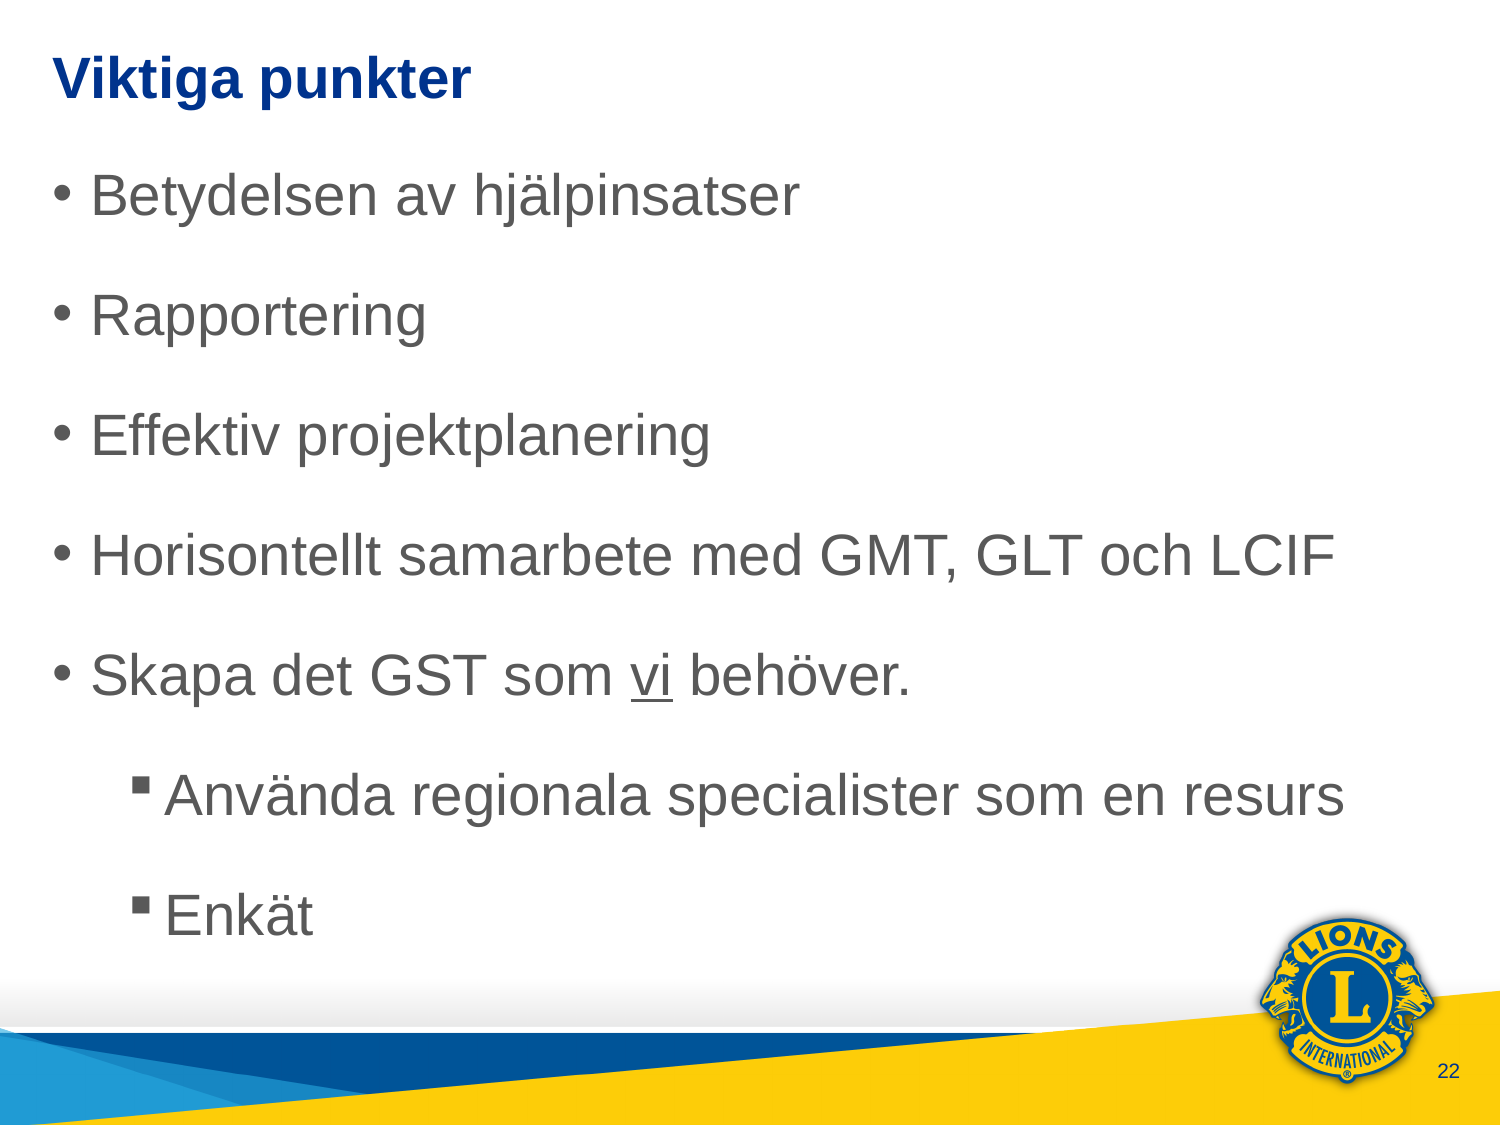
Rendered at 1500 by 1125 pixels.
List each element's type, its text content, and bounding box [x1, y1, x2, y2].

list Betydelsen av hjälpinsatser Rapportering Effektiv projektplanering Horisontellt samarbete med GMT, GLT och LCIF Skapa det GST som vi behöver. Använda regionala specialister som en resurs Enkät [37, 149, 1438, 900]
picture [0, 0, 1500, 1125]
title Viktiga punkter [37, 37, 1375, 113]
